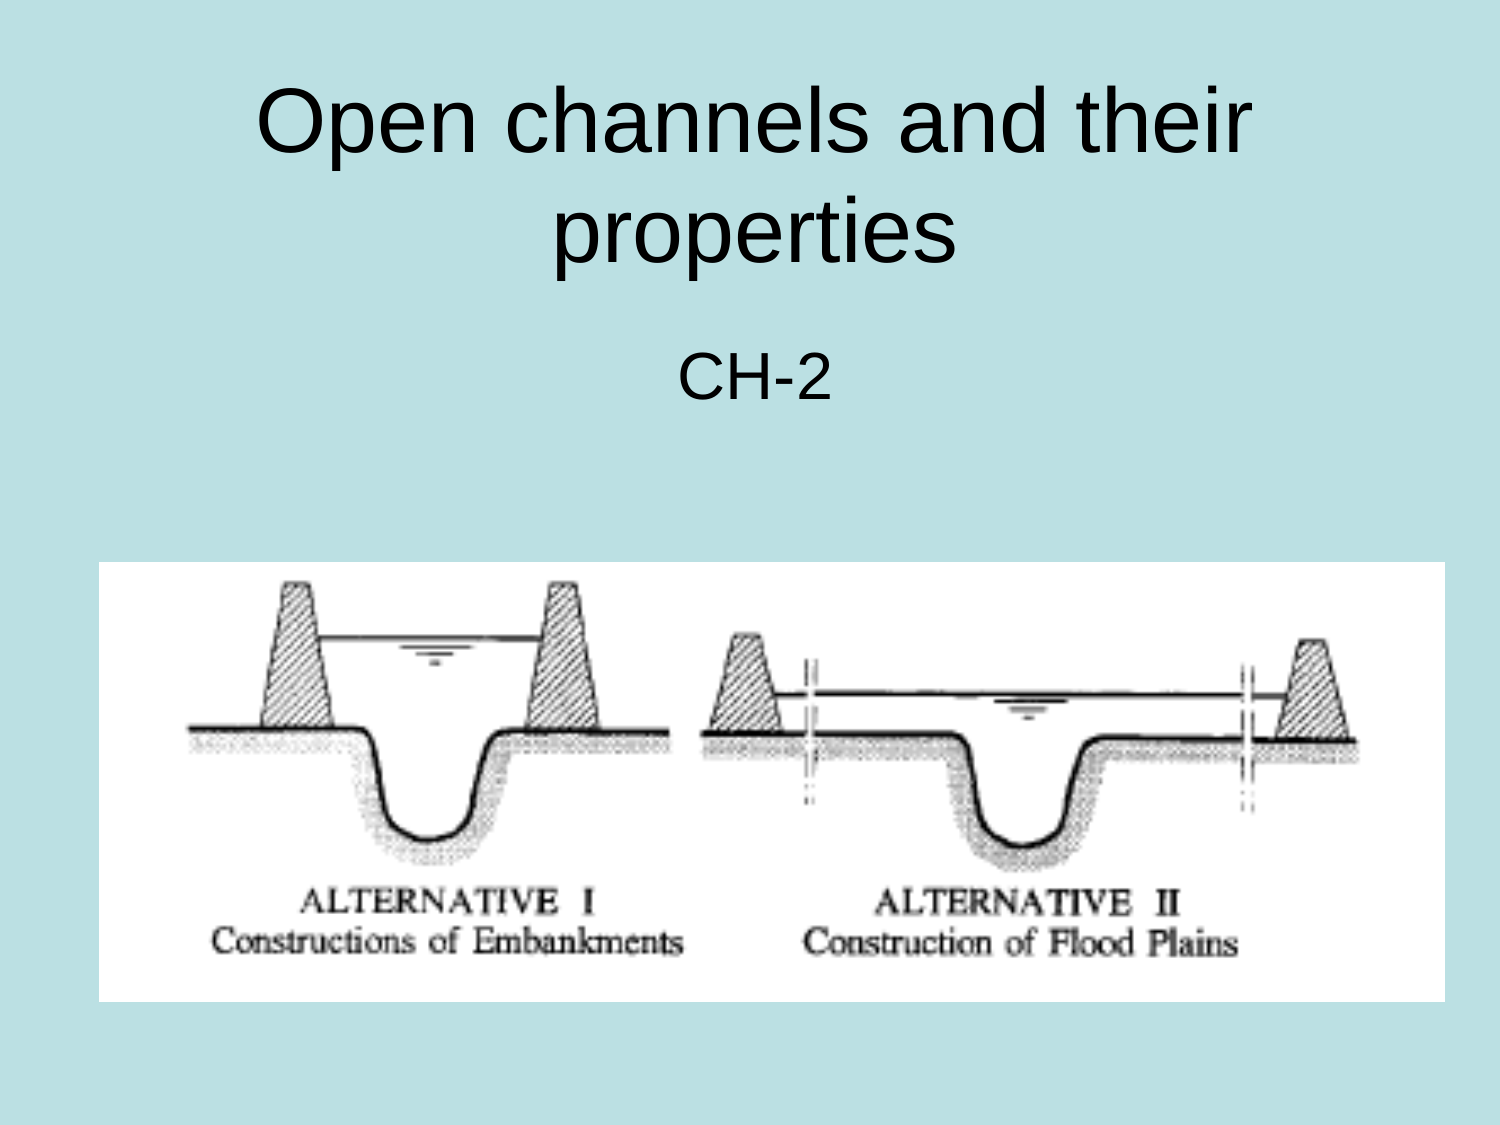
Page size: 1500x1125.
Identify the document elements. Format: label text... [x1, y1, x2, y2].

title Open channels and their properties [117, 49, 1394, 292]
subtitle CH-2 [230, 324, 1281, 560]
picture [99, 562, 1445, 1002]
